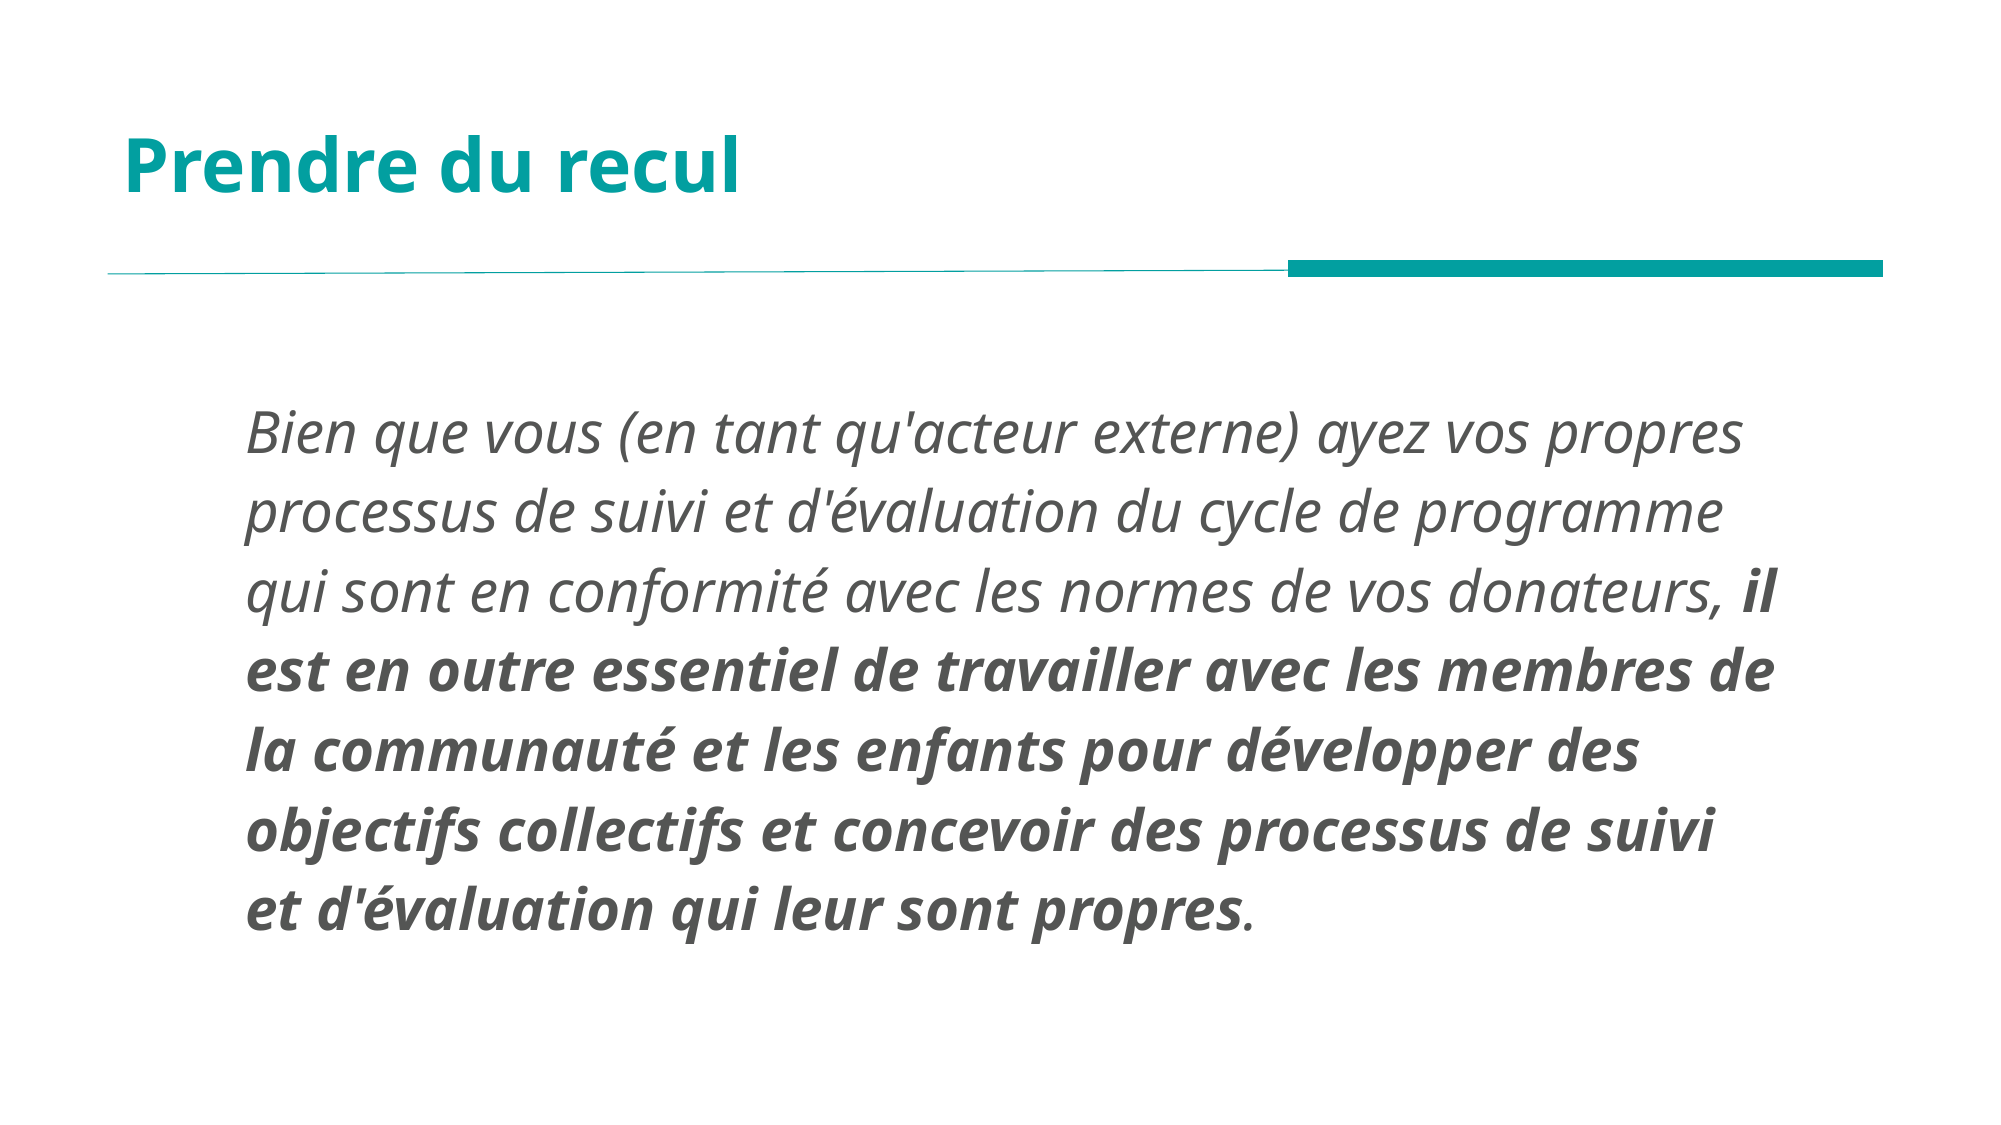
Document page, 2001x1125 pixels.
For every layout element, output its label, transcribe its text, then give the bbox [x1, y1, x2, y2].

list Bien que vous (en tant qu'acteur externe) ayez vos propres processus de suivi et d'évaluation du cycle de programme qui sont en conformité avec les normes de vos donateurs, il est en outre essentiel de travailler avec les membres de la communauté et les enfants pour développer des objectifs collectifs et concevoir des processus de suivi et d'évaluation qui leur sont propres. [230, 377, 1795, 990]
title Prendre du recul [107, 59, 1833, 278]
